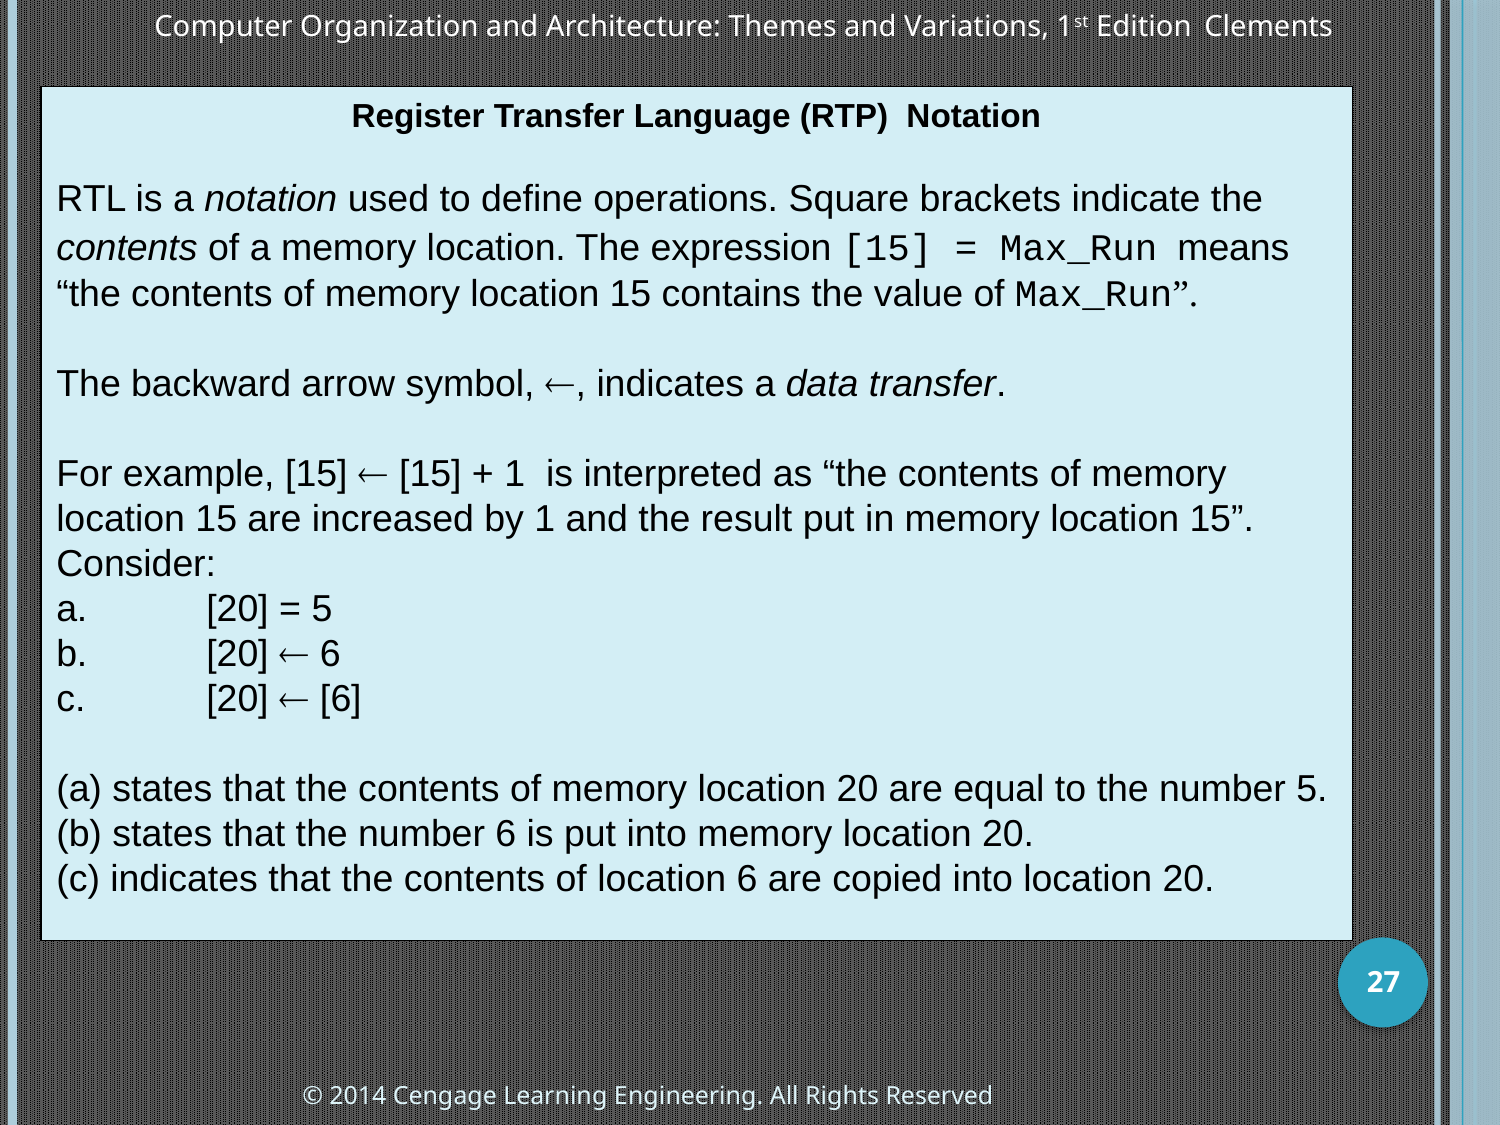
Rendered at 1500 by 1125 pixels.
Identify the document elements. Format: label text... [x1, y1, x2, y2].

text_box Register Transfer Language (RTP) Notation RTL is a notation used to define operations. Square brackets indicate the contents of a memory location. The expression [15] = Max_Run means “the contents of memory location 15 contains the value of Max_Run”. The backward arrow symbol, , indicates a data transfer. For example, [15]  [15] + 1 is interpreted as “the contents of memory location 15 are increased by 1 and the result put in memory location 15”. Consider: a. [20] = 5 b. [20]  6 c. [20]  [6] (a) states that the contents of memory location 20 are equal to the number 5. (b) states that the number 6 is put into memory location 20. (c) indicates that the contents of location 6 are copied into location 20. [41, 86, 1353, 941]
slide_number 27 [1333, 940, 1434, 1027]
footer © 2014 Cengage Learning Engineering. All Rights Reserved [287, 1065, 1138, 1125]
slide_number [1378, 43, 1442, 374]
